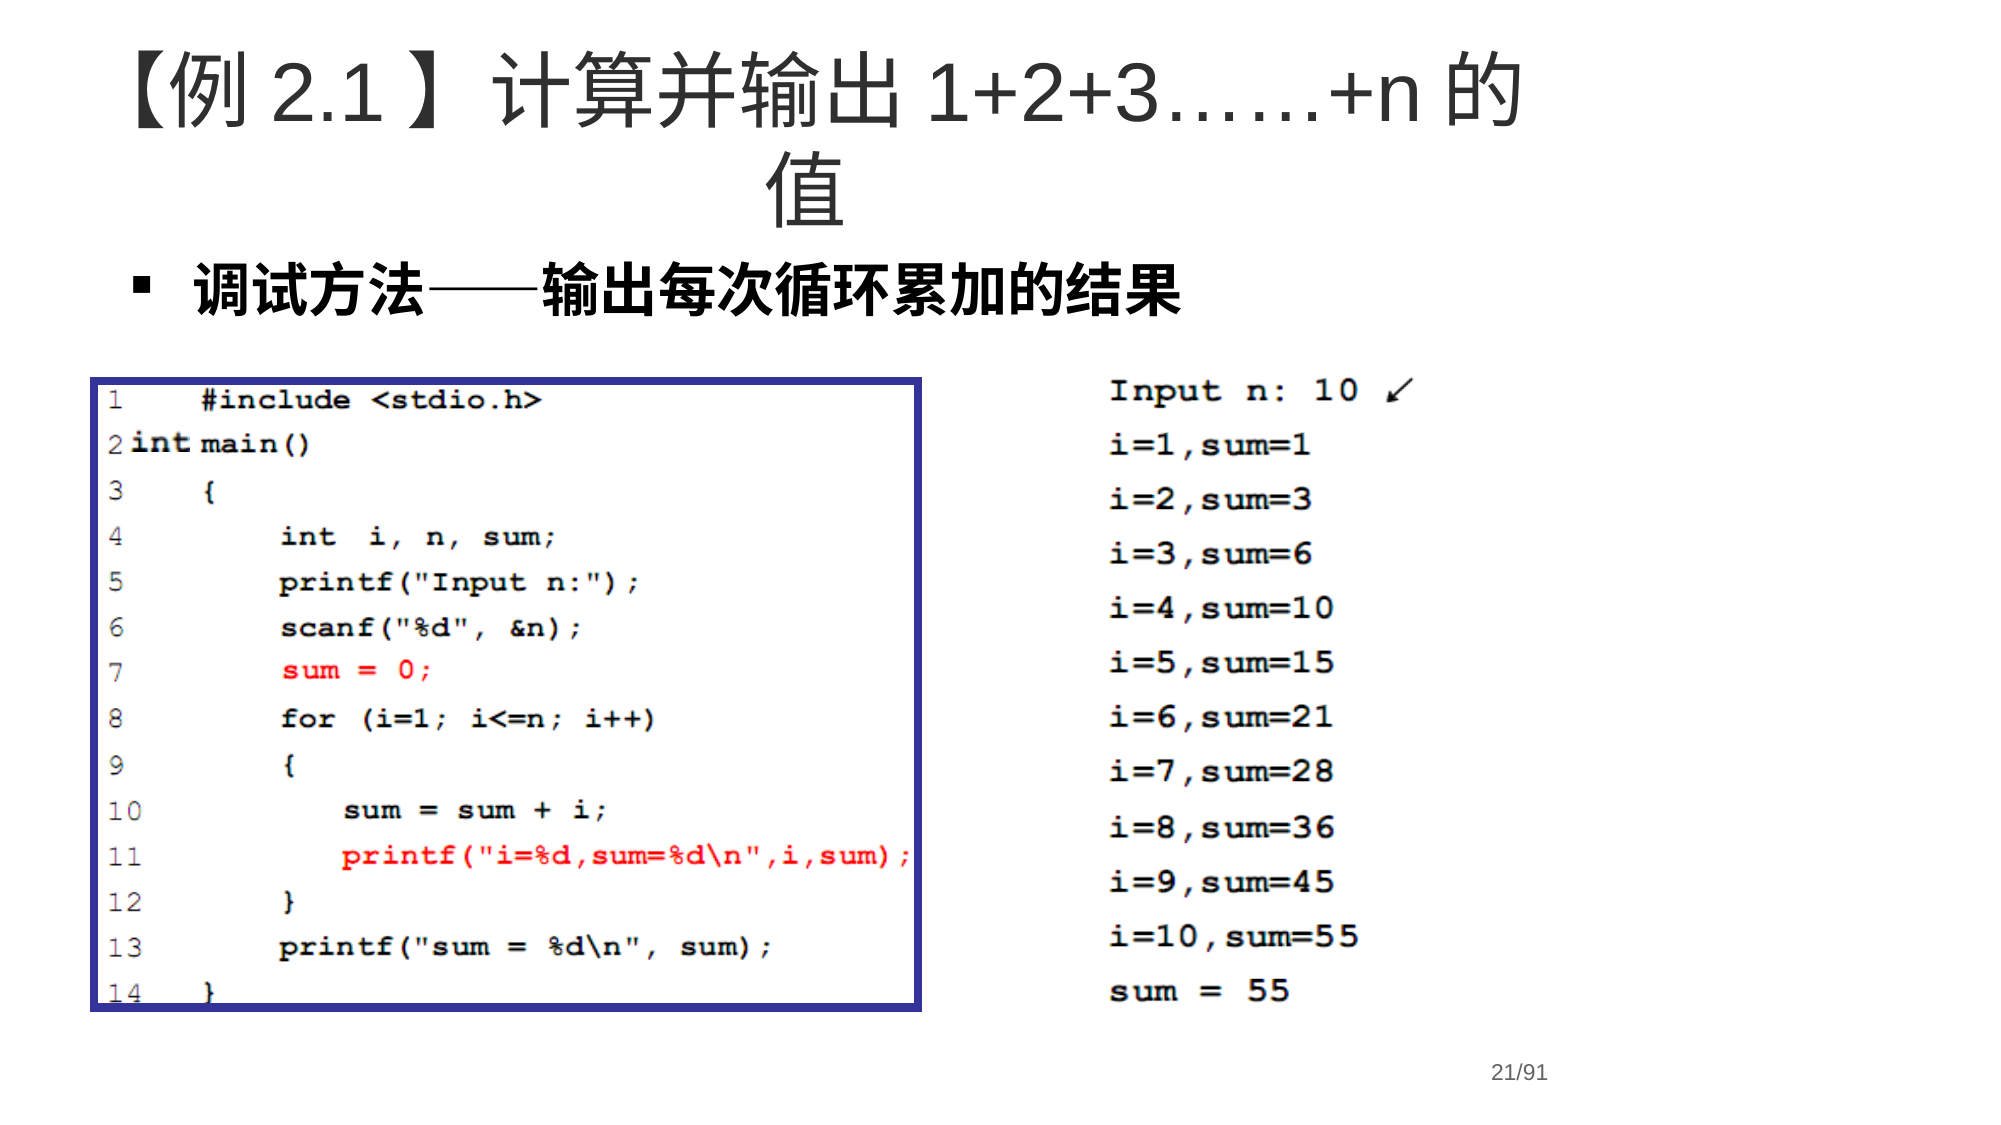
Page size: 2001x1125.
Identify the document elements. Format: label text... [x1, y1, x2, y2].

text_box 21/91 [1438, 1050, 1601, 1097]
text_box 调试方法——输出每次循环累加的结果 [115, 231, 1497, 326]
text_box 【例2.1】计算并输出1+2+3……+n的值 [32, 44, 1577, 232]
picture [1096, 373, 1417, 1009]
picture [98, 385, 914, 1004]
